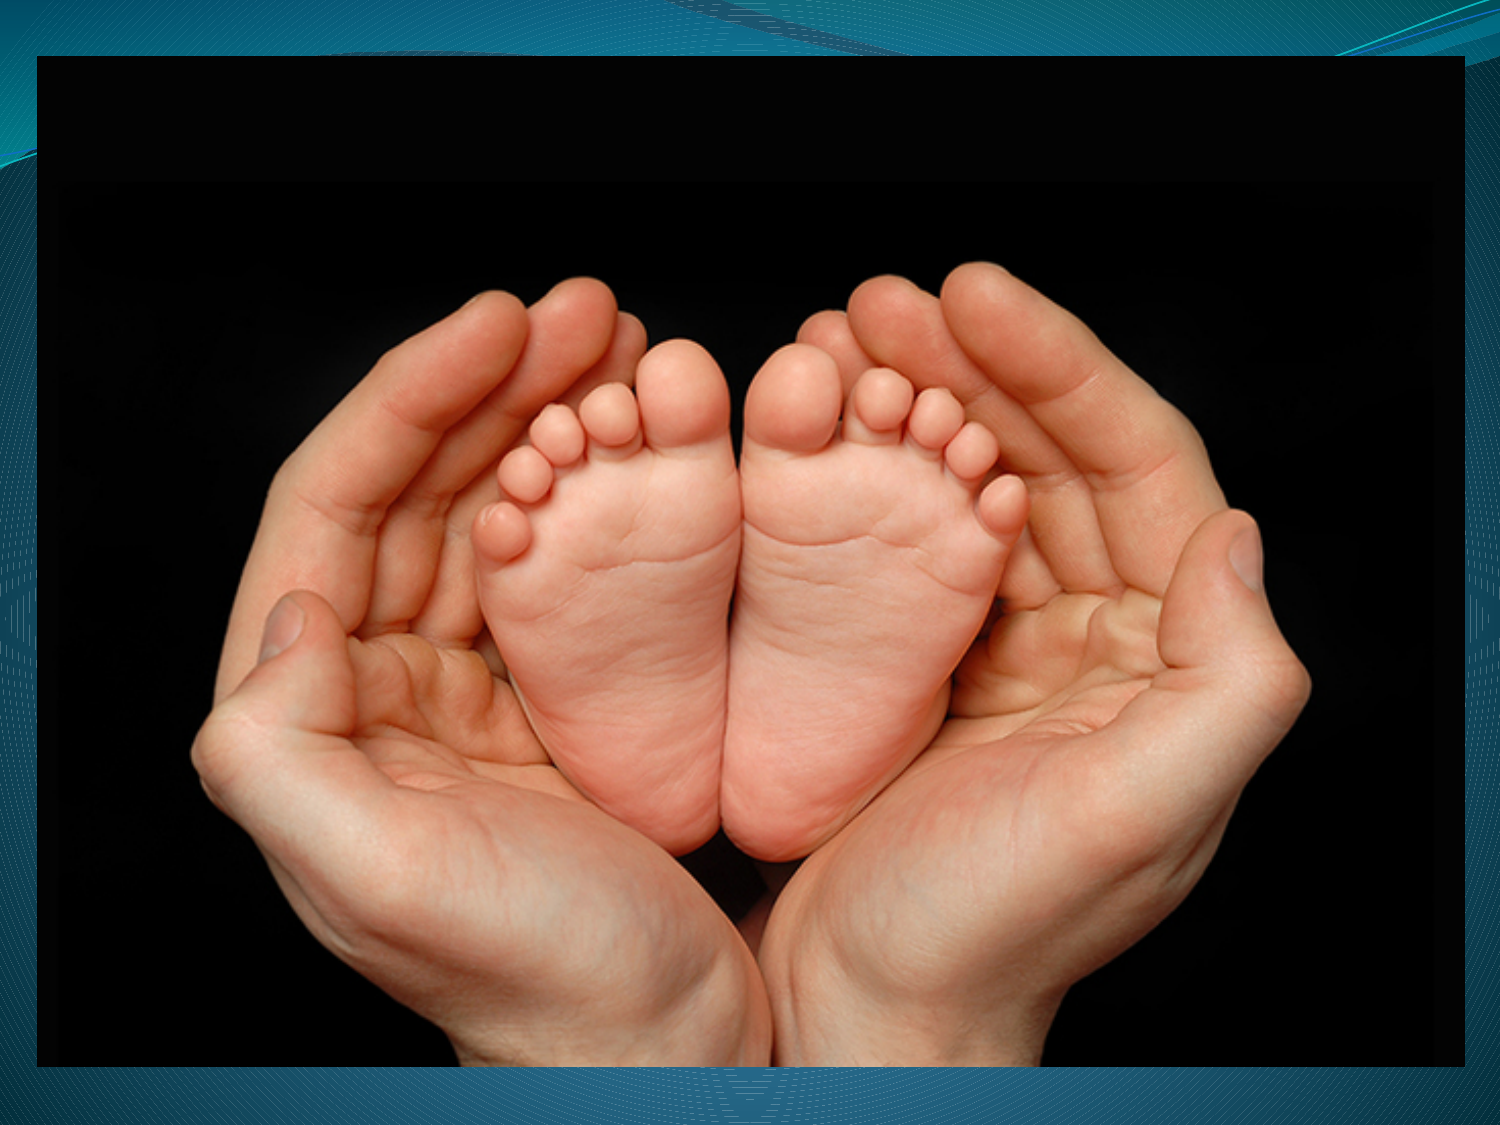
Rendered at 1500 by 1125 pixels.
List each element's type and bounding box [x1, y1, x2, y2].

picture [37, 56, 1466, 1067]
